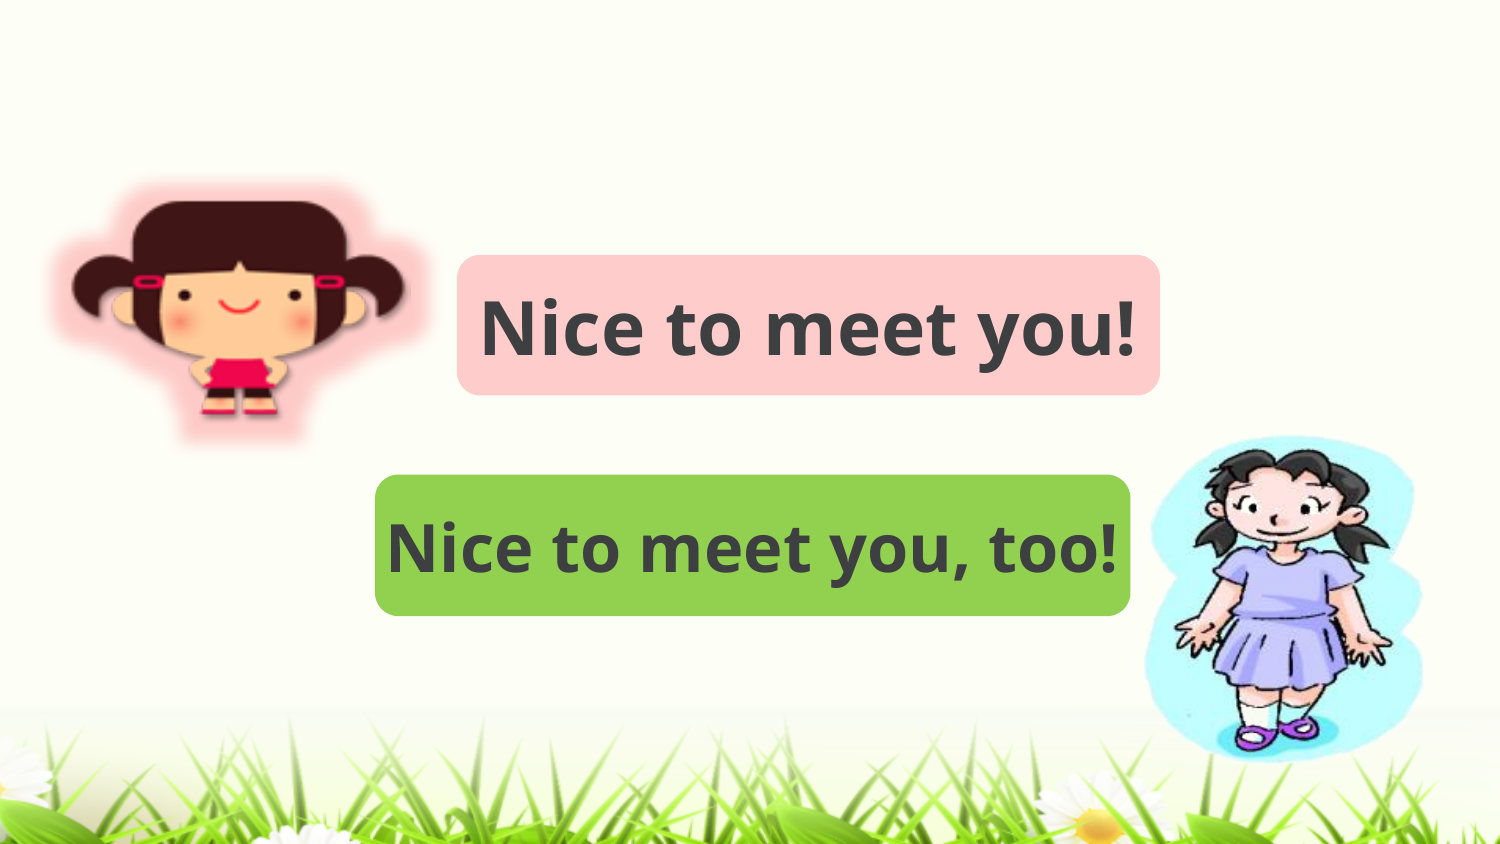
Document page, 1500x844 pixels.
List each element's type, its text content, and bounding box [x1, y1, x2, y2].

picture [0, 0, 1500, 844]
text_box Nice to meet you, too! [374, 474, 1131, 617]
text_box Nice to meet you! [456, 254, 1161, 396]
